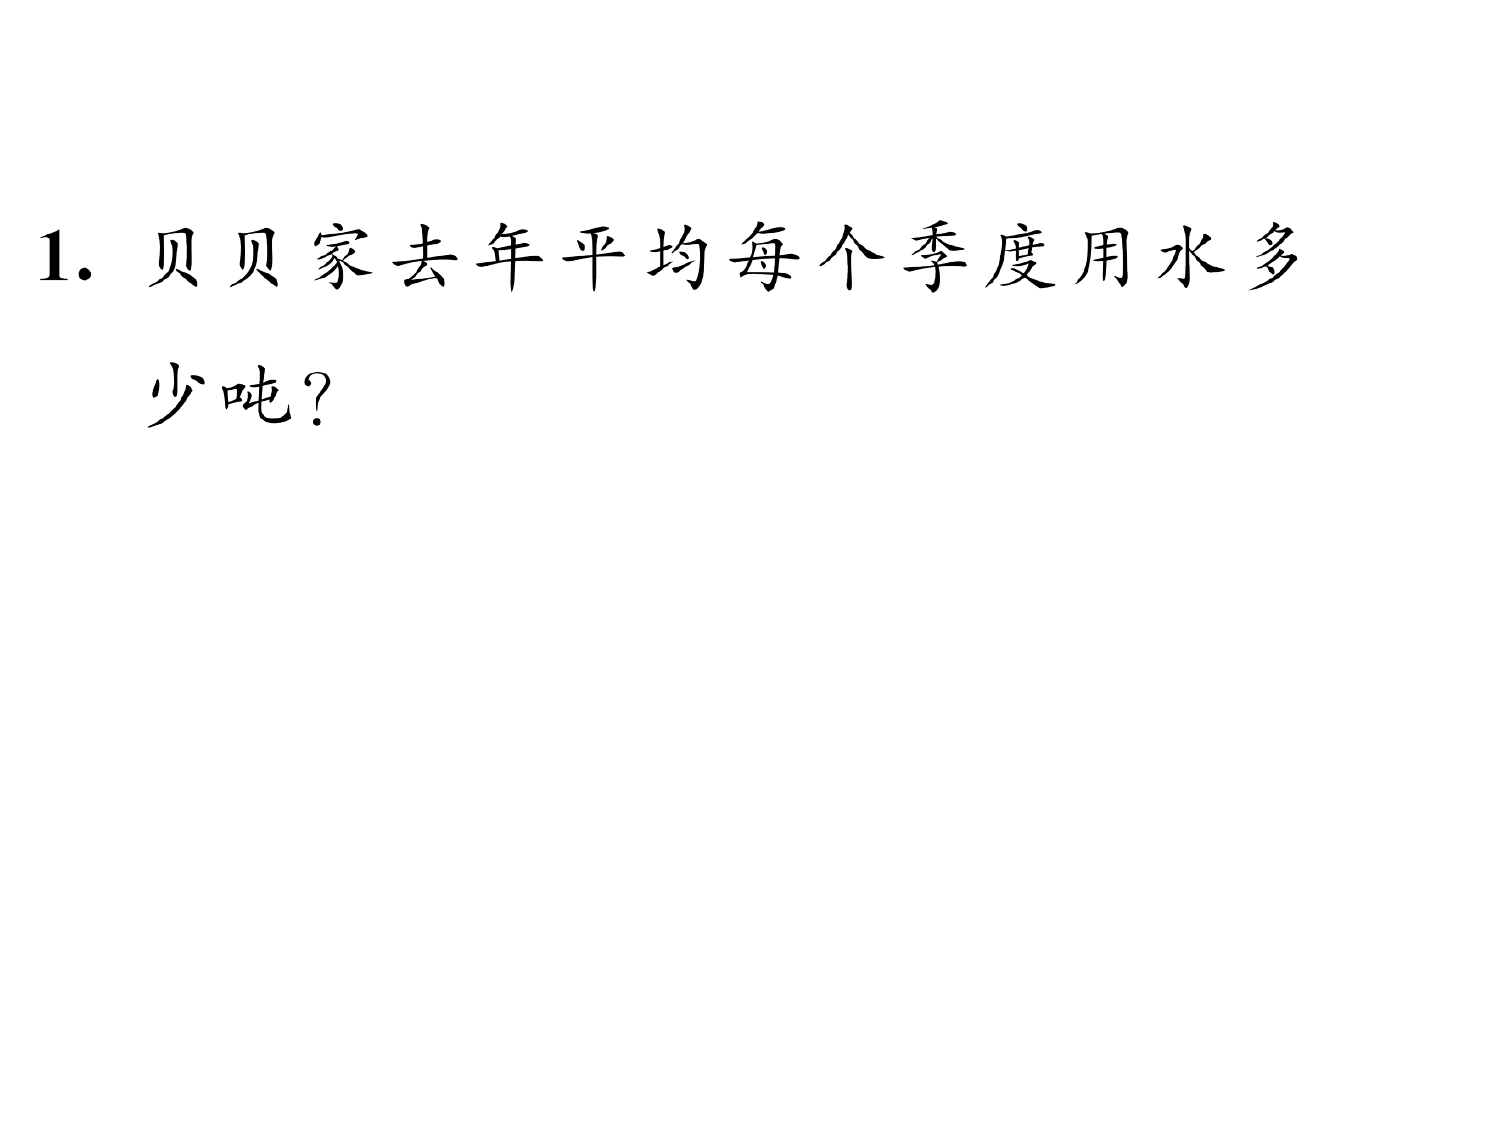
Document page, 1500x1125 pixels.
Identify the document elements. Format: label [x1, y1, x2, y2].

picture [35, 177, 1453, 857]
